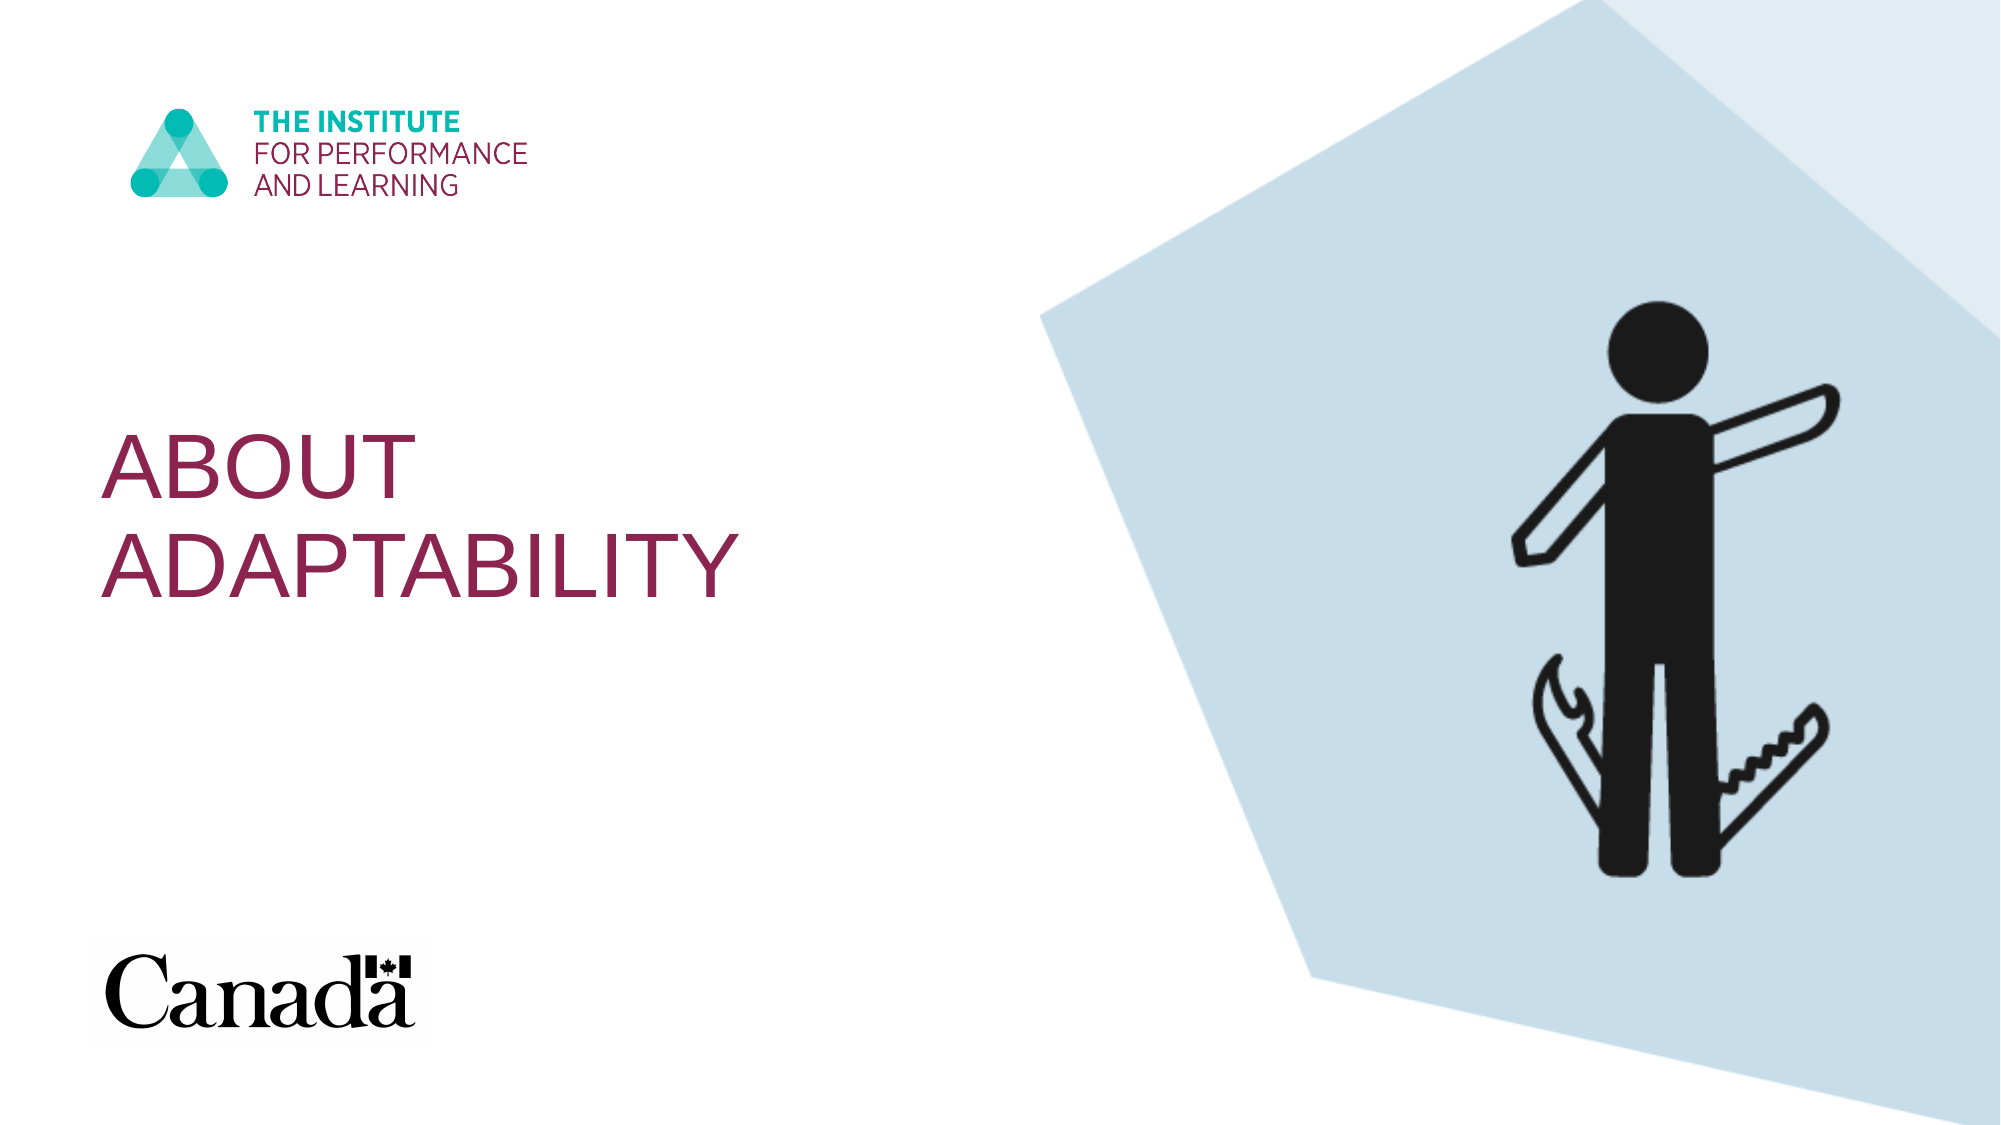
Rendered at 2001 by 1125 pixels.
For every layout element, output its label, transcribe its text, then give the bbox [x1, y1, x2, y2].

picture [88, 935, 435, 1045]
picture [101, 79, 556, 226]
picture [1040, 0, 2001, 1125]
title About Adaptability [101, 322, 1166, 714]
